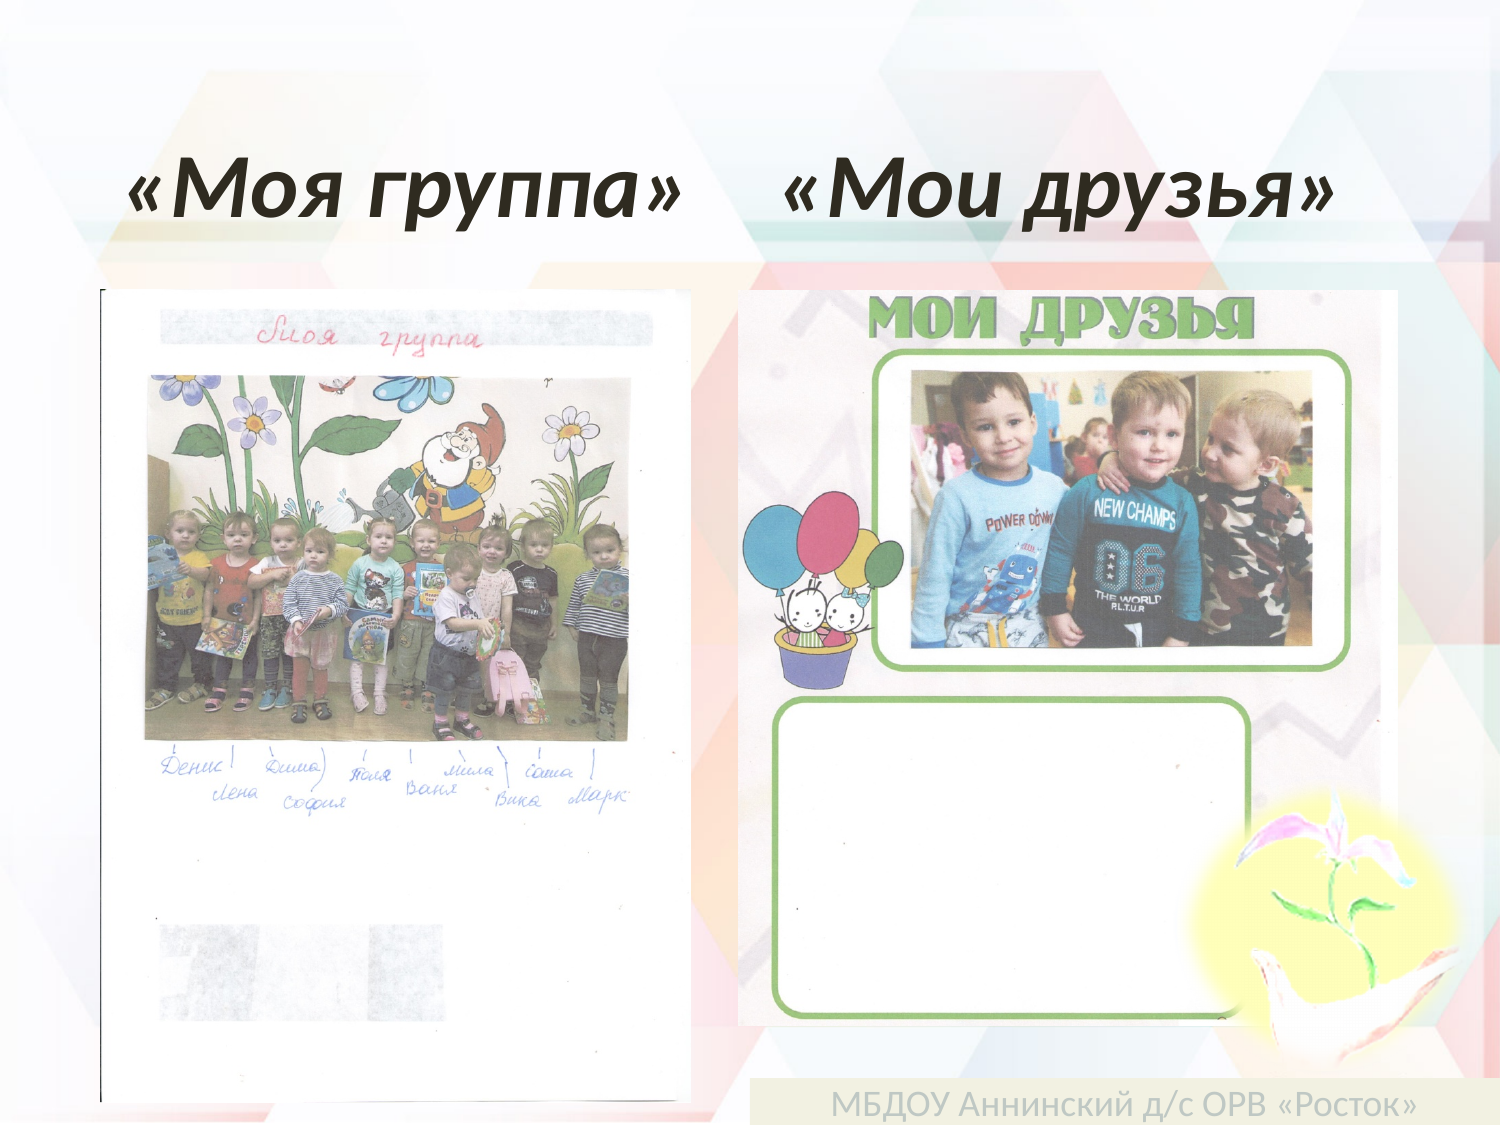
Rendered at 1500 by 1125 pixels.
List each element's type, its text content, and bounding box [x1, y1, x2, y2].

text_box МБДОУ Аннинский д/с ОРВ «Росток» [748, 1076, 1500, 1125]
picture [0, 0, 1500, 1125]
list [100, 288, 692, 1103]
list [737, 290, 1398, 1026]
list «Мои друзья» [761, 54, 1425, 244]
list «Моя группа» [75, 54, 738, 244]
